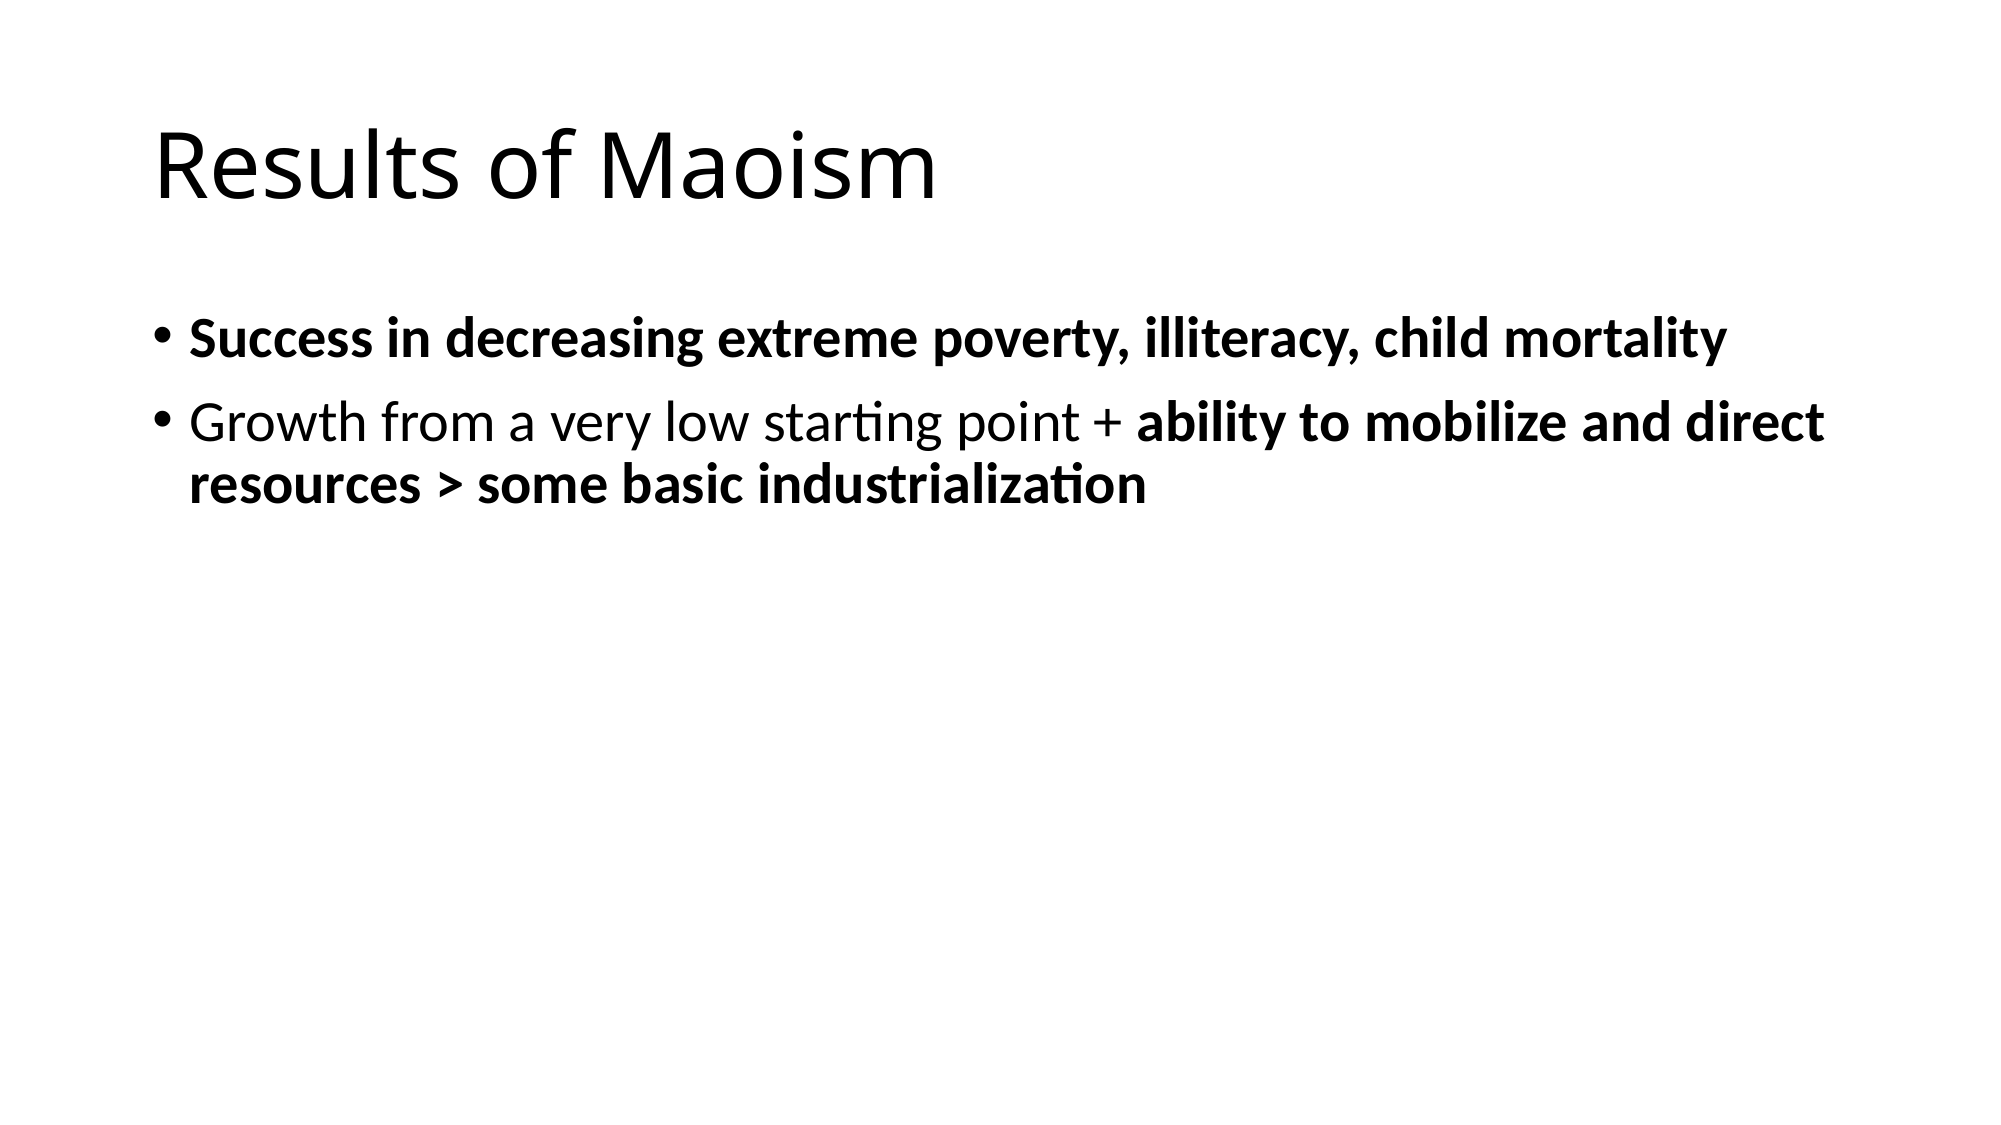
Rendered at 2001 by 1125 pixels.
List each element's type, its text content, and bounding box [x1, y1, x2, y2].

list Success in decreasing extreme poverty, illiteracy, child mortality Growth from a very low starting point + ability to mobilize and direct resources > some basic industrialization [137, 299, 1863, 1014]
title Results of Maoism [137, 59, 1863, 278]
